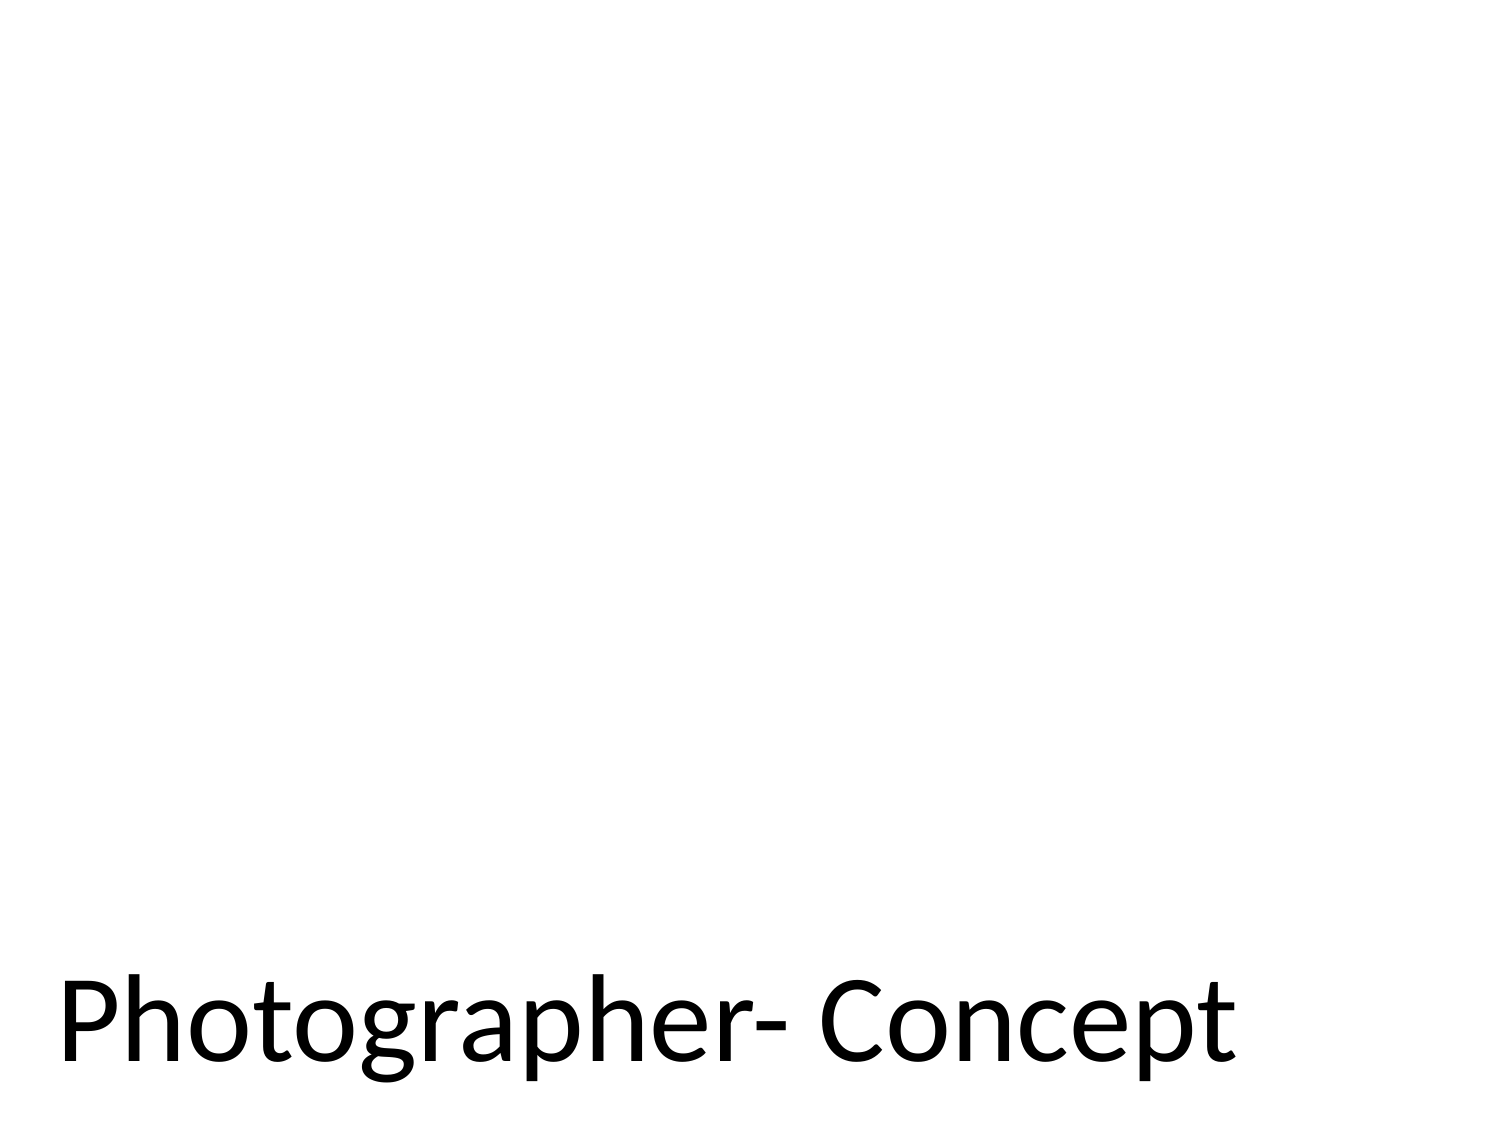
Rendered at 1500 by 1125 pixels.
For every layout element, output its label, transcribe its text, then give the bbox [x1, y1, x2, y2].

list Photographer- Concept [41, 928, 1392, 1094]
